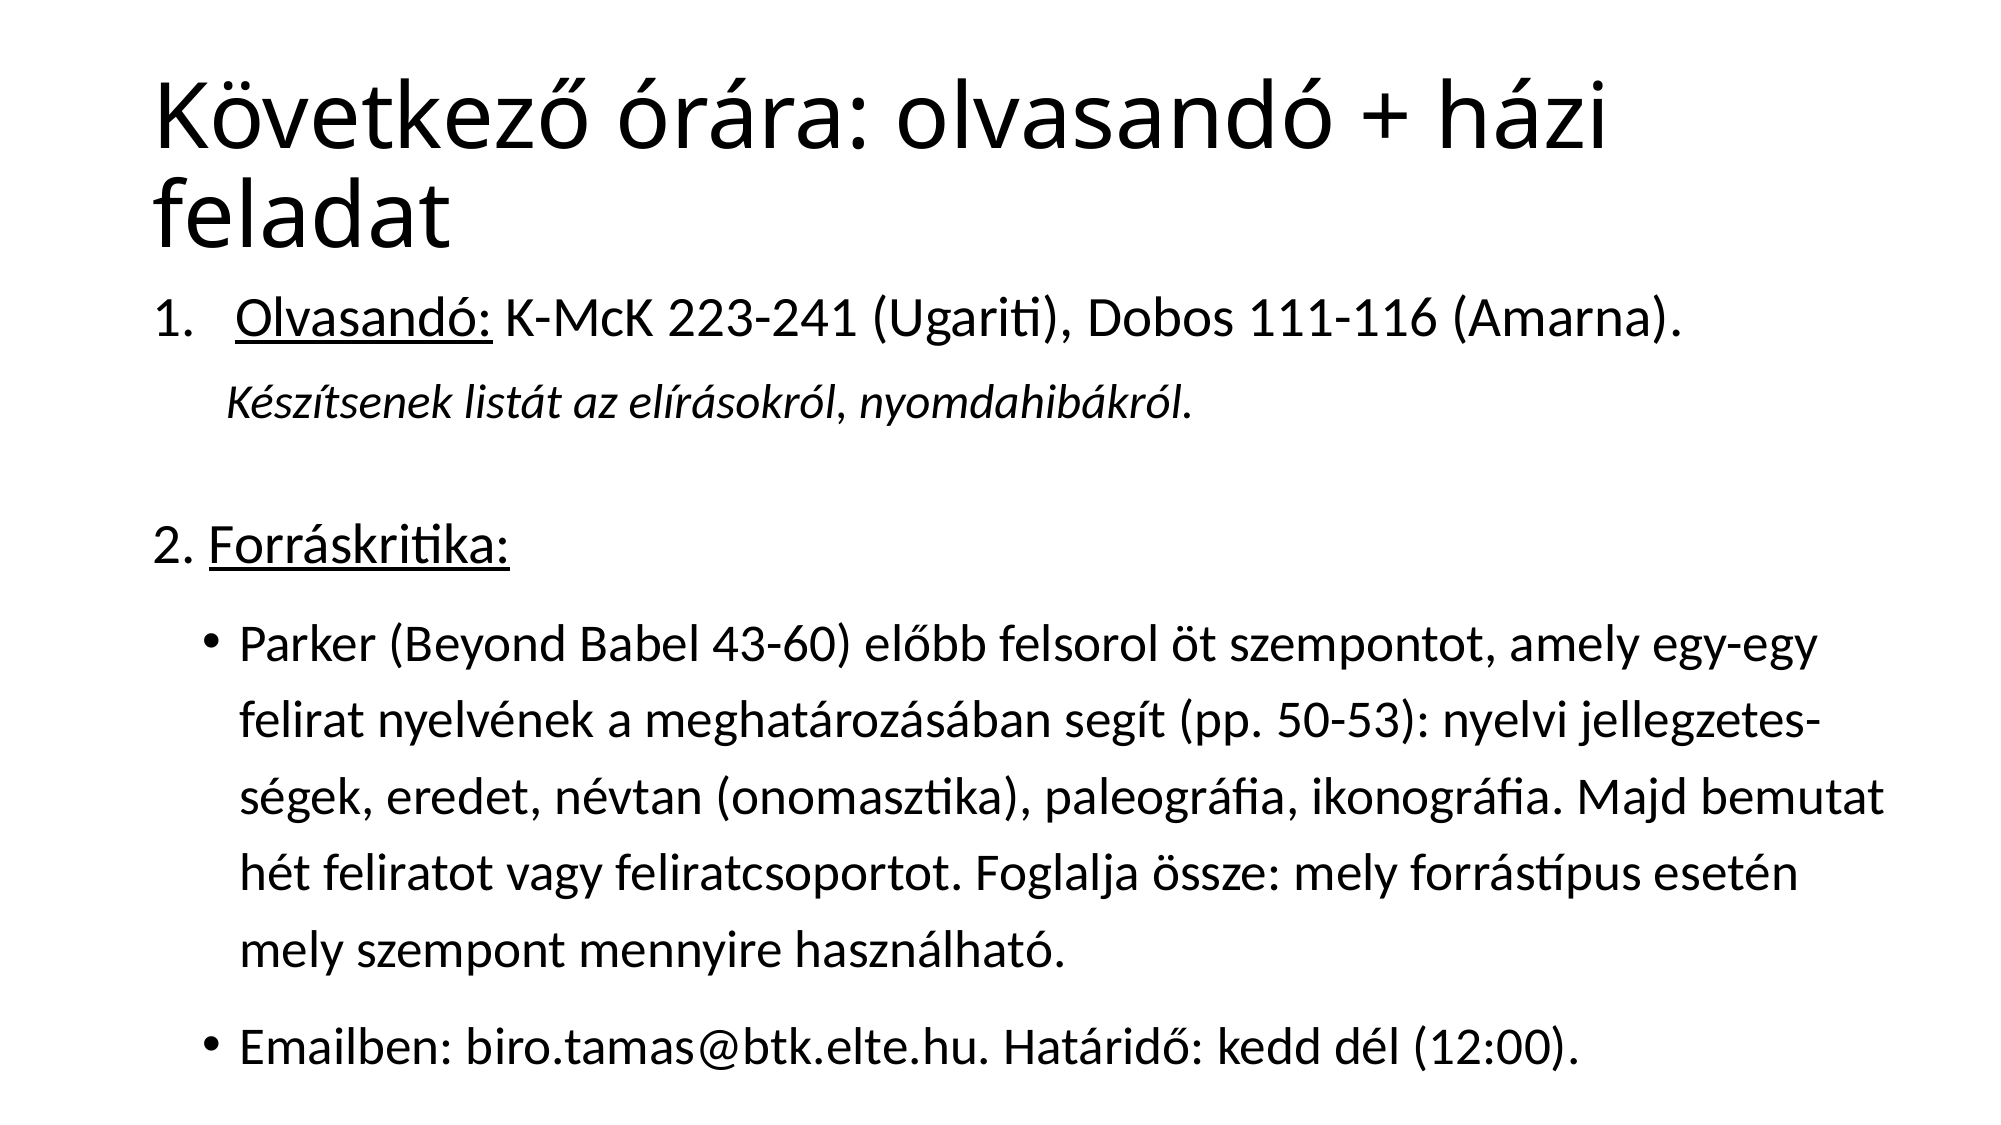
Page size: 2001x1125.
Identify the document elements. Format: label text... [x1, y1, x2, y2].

list Olvasandó: K-McK 223-241 (Ugariti), Dobos 111-116 (Amarna). Készítsenek listát az elírásokról, nyomdahibákról. 2. Forráskritika: Parker (Beyond Babel 43-60) előbb felsorol öt szempontot, amely egy-egy felirat nyelvének a meghatározásában segít (pp. 50-53): nyelvi jellegzetes-ségek, eredet, névtan (onomasztika), paleográfia, ikonográfia. Majd bemutat hét feliratot vagy feliratcsoportot. Foglalja össze: mely forrástípus esetén mely szempont mennyire használható. Emailben: biro.tamas@btk.elte.hu. Határidő: kedd dél (12:00). [137, 258, 1931, 1090]
title Következő órára: olvasandó + házi feladat [137, 59, 1863, 258]
